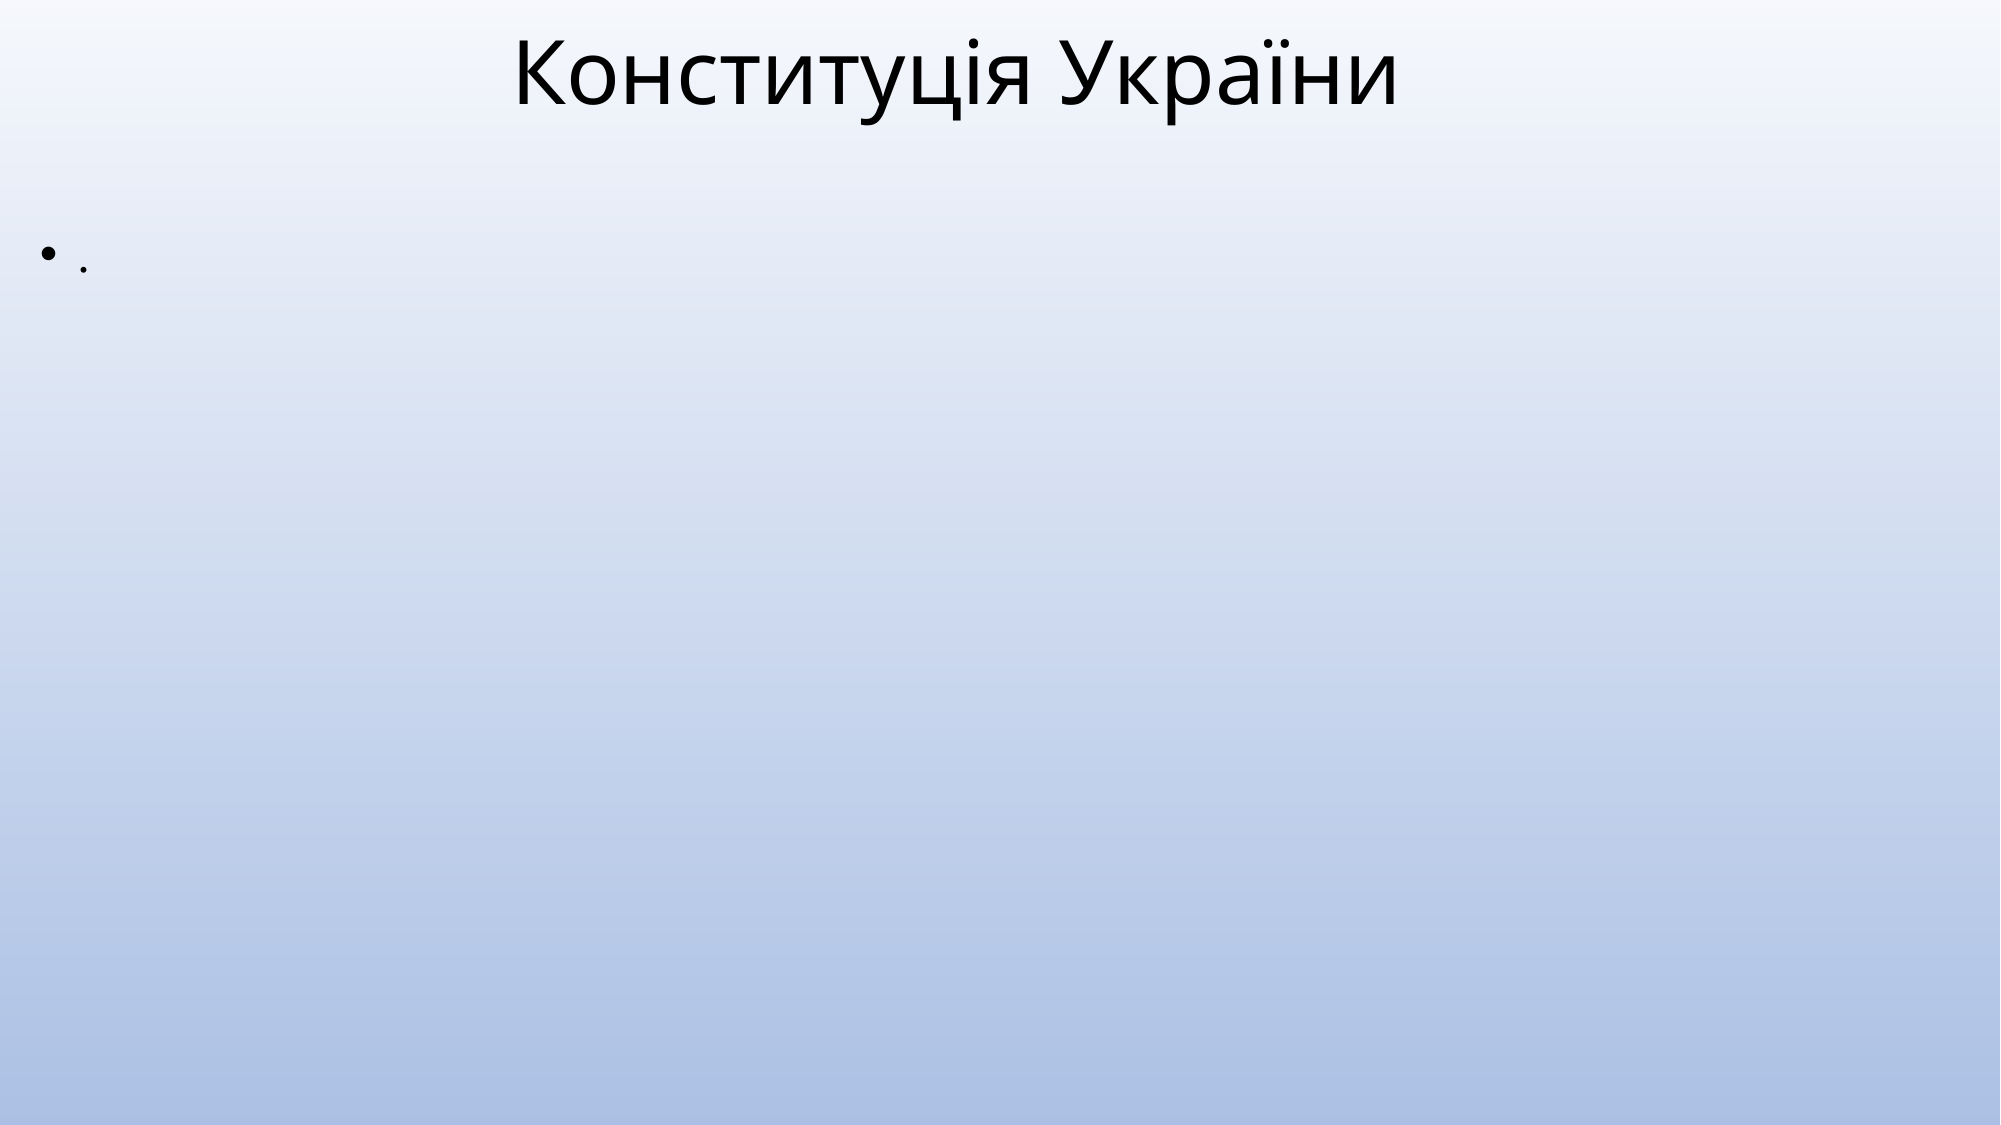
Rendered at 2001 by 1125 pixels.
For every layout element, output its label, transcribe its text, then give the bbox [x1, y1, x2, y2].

list . [24, 221, 1958, 1105]
title Конституція України [63, 20, 1851, 133]
